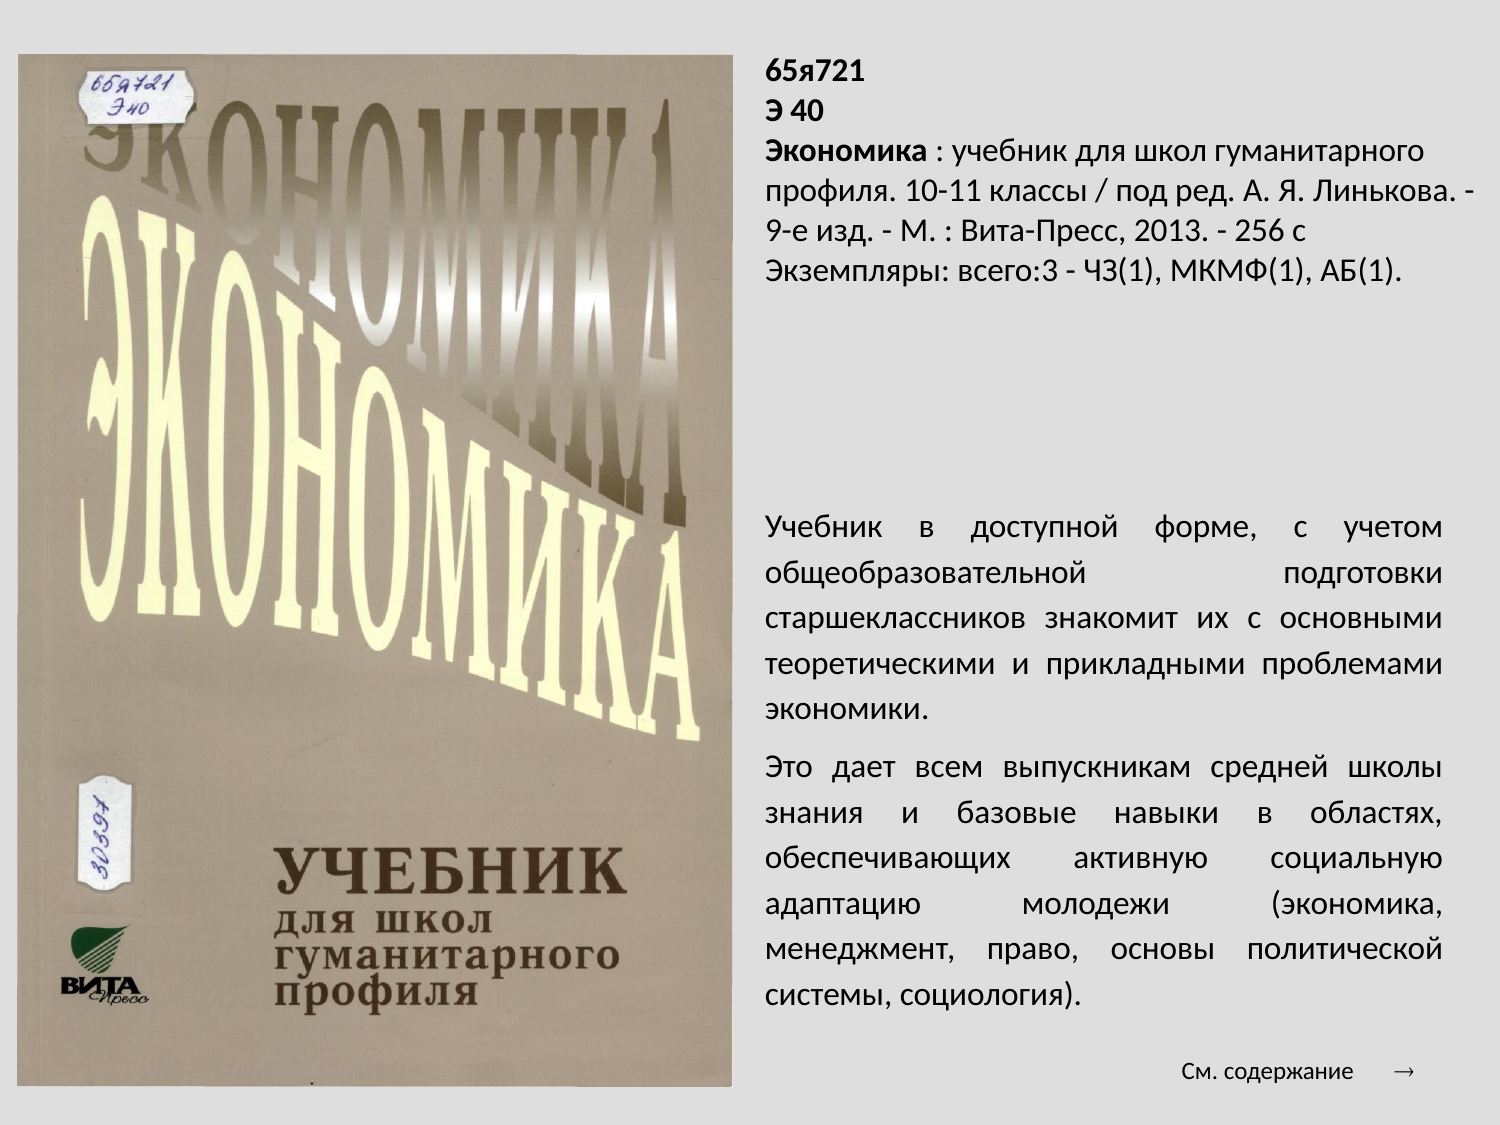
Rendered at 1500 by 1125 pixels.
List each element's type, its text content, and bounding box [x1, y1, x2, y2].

title 65я721 Э 40 Экономика : учебник для школ гуманитарного профиля. 10-11 классы / под ред. А. Я. Линькова. - 9-е изд. - М. : Вита-Пресс, 2013. - 256 с Экземпляры: всего:3 - ЧЗ(1), МКМФ(1), АБ(1). [750, 30, 1500, 386]
text_box Учебник в доступной форме, с учетом общеобразовательной подготовки старшеклассников знакомит их с основными теоретическими и прикладными проблемами экономики. Это дает всем выпускникам средней школы знания и базовые навыки в областях, обеспечивающих активную социальную адаптацию молодежи (экономика, менеджмент, право, основы политической системы, социология). [750, 491, 1459, 1019]
picture [17, 54, 733, 1087]
text_box См. содержание  [1092, 1046, 1436, 1092]
